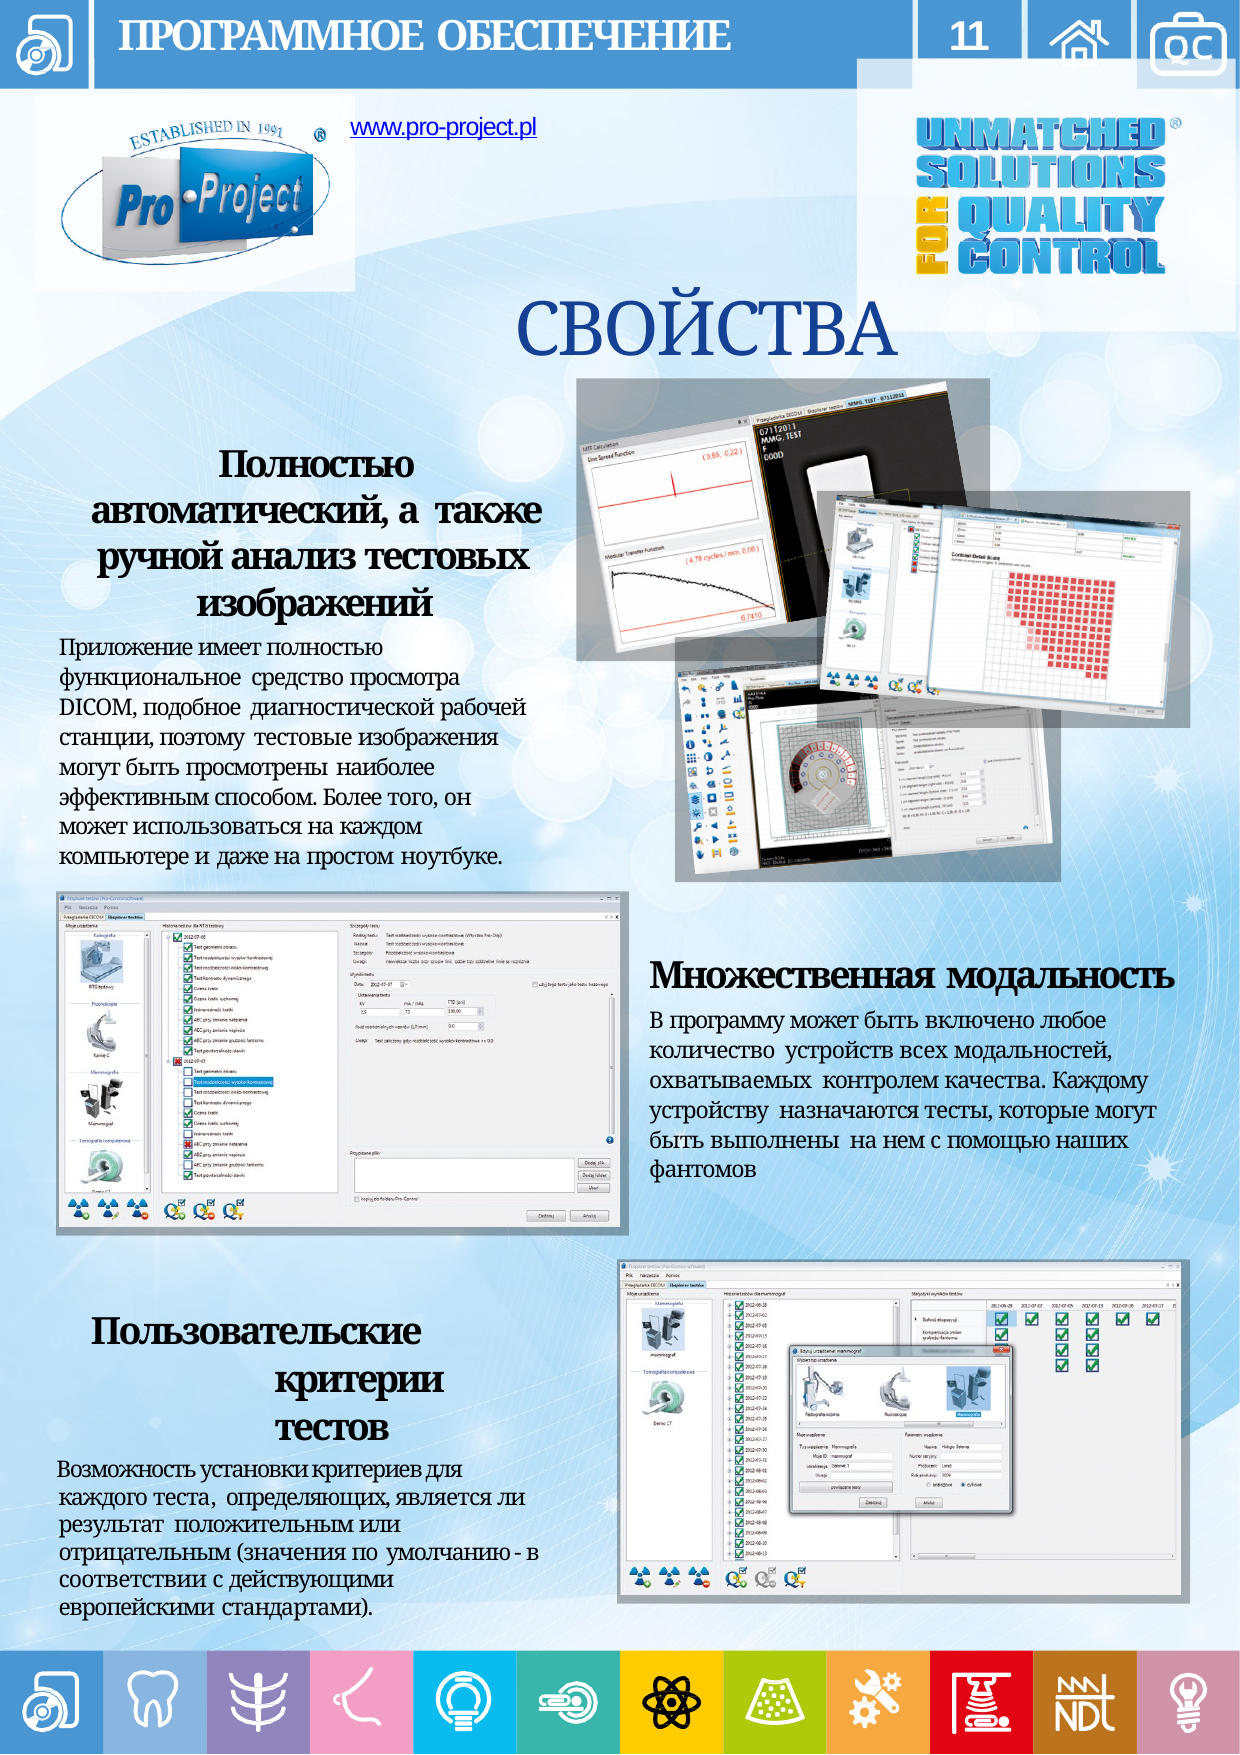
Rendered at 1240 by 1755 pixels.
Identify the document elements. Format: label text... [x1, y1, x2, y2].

text_box [58, 115, 332, 267]
text_box [15, 14, 73, 76]
text_box [849, 1696, 881, 1729]
text_box [435, 1671, 492, 1732]
text_box [333, 1667, 382, 1726]
text_box [538, 1681, 598, 1724]
text_box [413, 1650, 516, 1754]
picture [1022, 0, 1027, 58]
text_box [930, 1650, 1033, 1754]
text_box [58, 894, 620, 1227]
text_box Пользовательские критерии тестов Возможность установки критериев для каждого теста, определяющих, является ли результат положительным или отрицательным (значения по умолчанию - в соответствии с действующими европейскими стандартами). [56, 1301, 566, 1620]
text_box ПРОГРАММНОЕ ОБЕСПЕЧЕНИЕ [94, 0, 913, 59]
text_box 11 [918, 0, 1022, 59]
text_box [816, 490, 1191, 728]
text_box www.pro-project.pl [348, 108, 542, 141]
text_box [620, 1650, 723, 1754]
text_box [1033, 1650, 1136, 1754]
text_box [104, 1650, 206, 1754]
text_box [819, 494, 1181, 719]
text_box [723, 1650, 826, 1754]
text_box [826, 1650, 930, 1754]
text_box [1169, 1672, 1208, 1734]
text_box [127, 1670, 179, 1728]
text_box [1136, 0, 1240, 89]
text_box [0, 1650, 104, 1754]
text_box [22, 1671, 79, 1733]
text_box [620, 1262, 1181, 1595]
text_box [1150, 11, 1227, 76]
text_box [34, 93, 355, 292]
text_box [579, 380, 982, 653]
text_box [914, 115, 1183, 275]
text_box [617, 1259, 1191, 1604]
text_box [856, 58, 1236, 332]
text_box [56, 891, 629, 1236]
text_box Полностью автоматический, а также ручной анализ тестовых изображений Приложение имеет полностью функциональное средство просмотра DICOM, подобное диагностической рабочей станции, поэтому тестовые изображения могут быть просмотрены наиболее эффективным способом. Более того, он может использоваться на каждом компьютере и даже на простом ноутбуке. [56, 437, 567, 870]
picture [913, 0, 918, 58]
picture [0, 0, 1240, 1650]
text_box [855, 1669, 902, 1714]
text_box [1055, 1674, 1115, 1731]
text_box [745, 1677, 805, 1725]
picture [1131, 0, 1136, 58]
text_box [674, 636, 1062, 883]
text_box [94, 59, 856, 89]
text_box [228, 1672, 288, 1732]
text_box [0, 0, 89, 89]
text_box [206, 1650, 309, 1754]
text_box [516, 1650, 620, 1754]
text_box [1049, 19, 1109, 46]
text_box [309, 1650, 413, 1754]
text_box [952, 1672, 1012, 1734]
text_box [1136, 1650, 1240, 1754]
text_box [1061, 29, 1097, 68]
text_box [576, 378, 991, 662]
text_box СВОЙСТВА [512, 278, 919, 371]
text_box [677, 640, 1053, 874]
text_box Множественная модальность В программу может быть включено любое количество устройств всех модальностей, охватываемых контролем качества. Каждому устройству назначаются тесты, которые могут быть выполнены на нем с помощью наших фантомов [647, 933, 1182, 1183]
text_box [642, 1676, 702, 1729]
text_box [1027, 0, 1131, 58]
